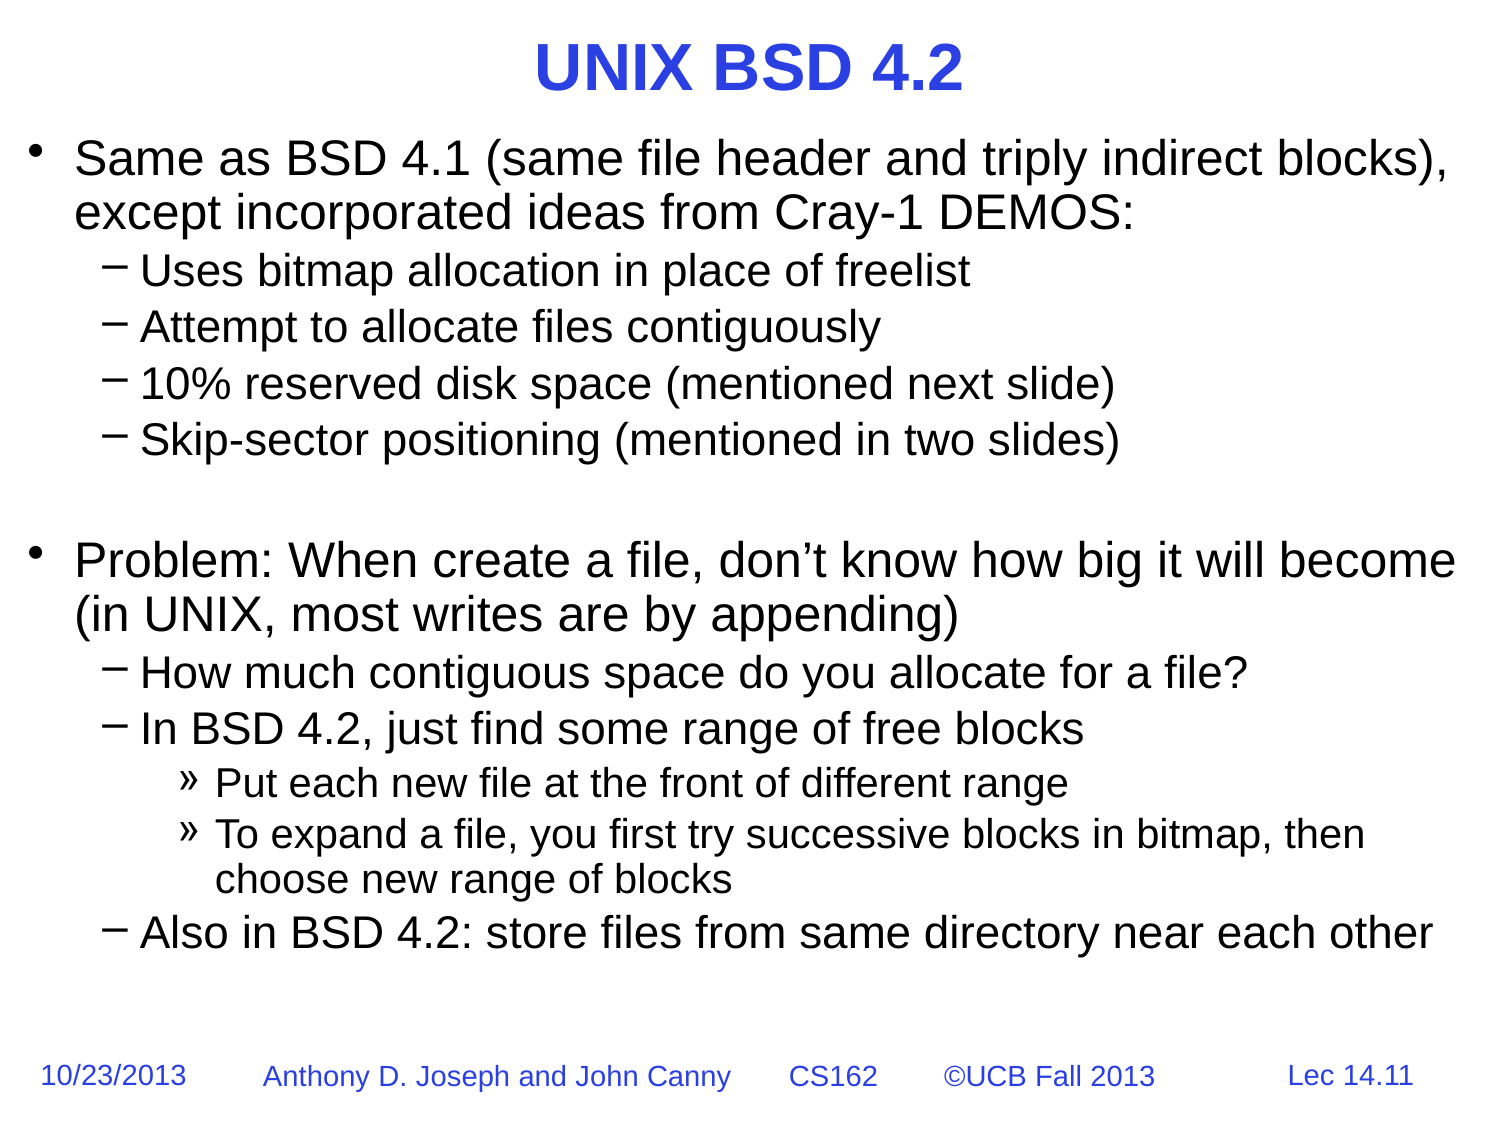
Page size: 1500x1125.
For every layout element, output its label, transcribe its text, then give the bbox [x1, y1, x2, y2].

list Same as BSD 4.1 (same file header and triply indirect blocks), except incorporated ideas from Cray-1 DEMOS: Uses bitmap allocation in place of freelist Attempt to allocate files contiguously 10% reserved disk space (mentioned next slide) Skip-sector positioning (mentioned in two slides) Problem: When create a file, don’t know how big it will become (in UNIX, most writes are by appending) How much contiguous space do you allocate for a file? In BSD 4.2, just find some range of free blocks Put each new file at the front of different range To expand a file, you first try successive blocks in bitmap, then choose new range of blocks Also in BSD 4.2: store files from same directory near each other [11, 124, 1489, 1125]
title UNIX BSD 4.2 [161, 24, 1339, 113]
